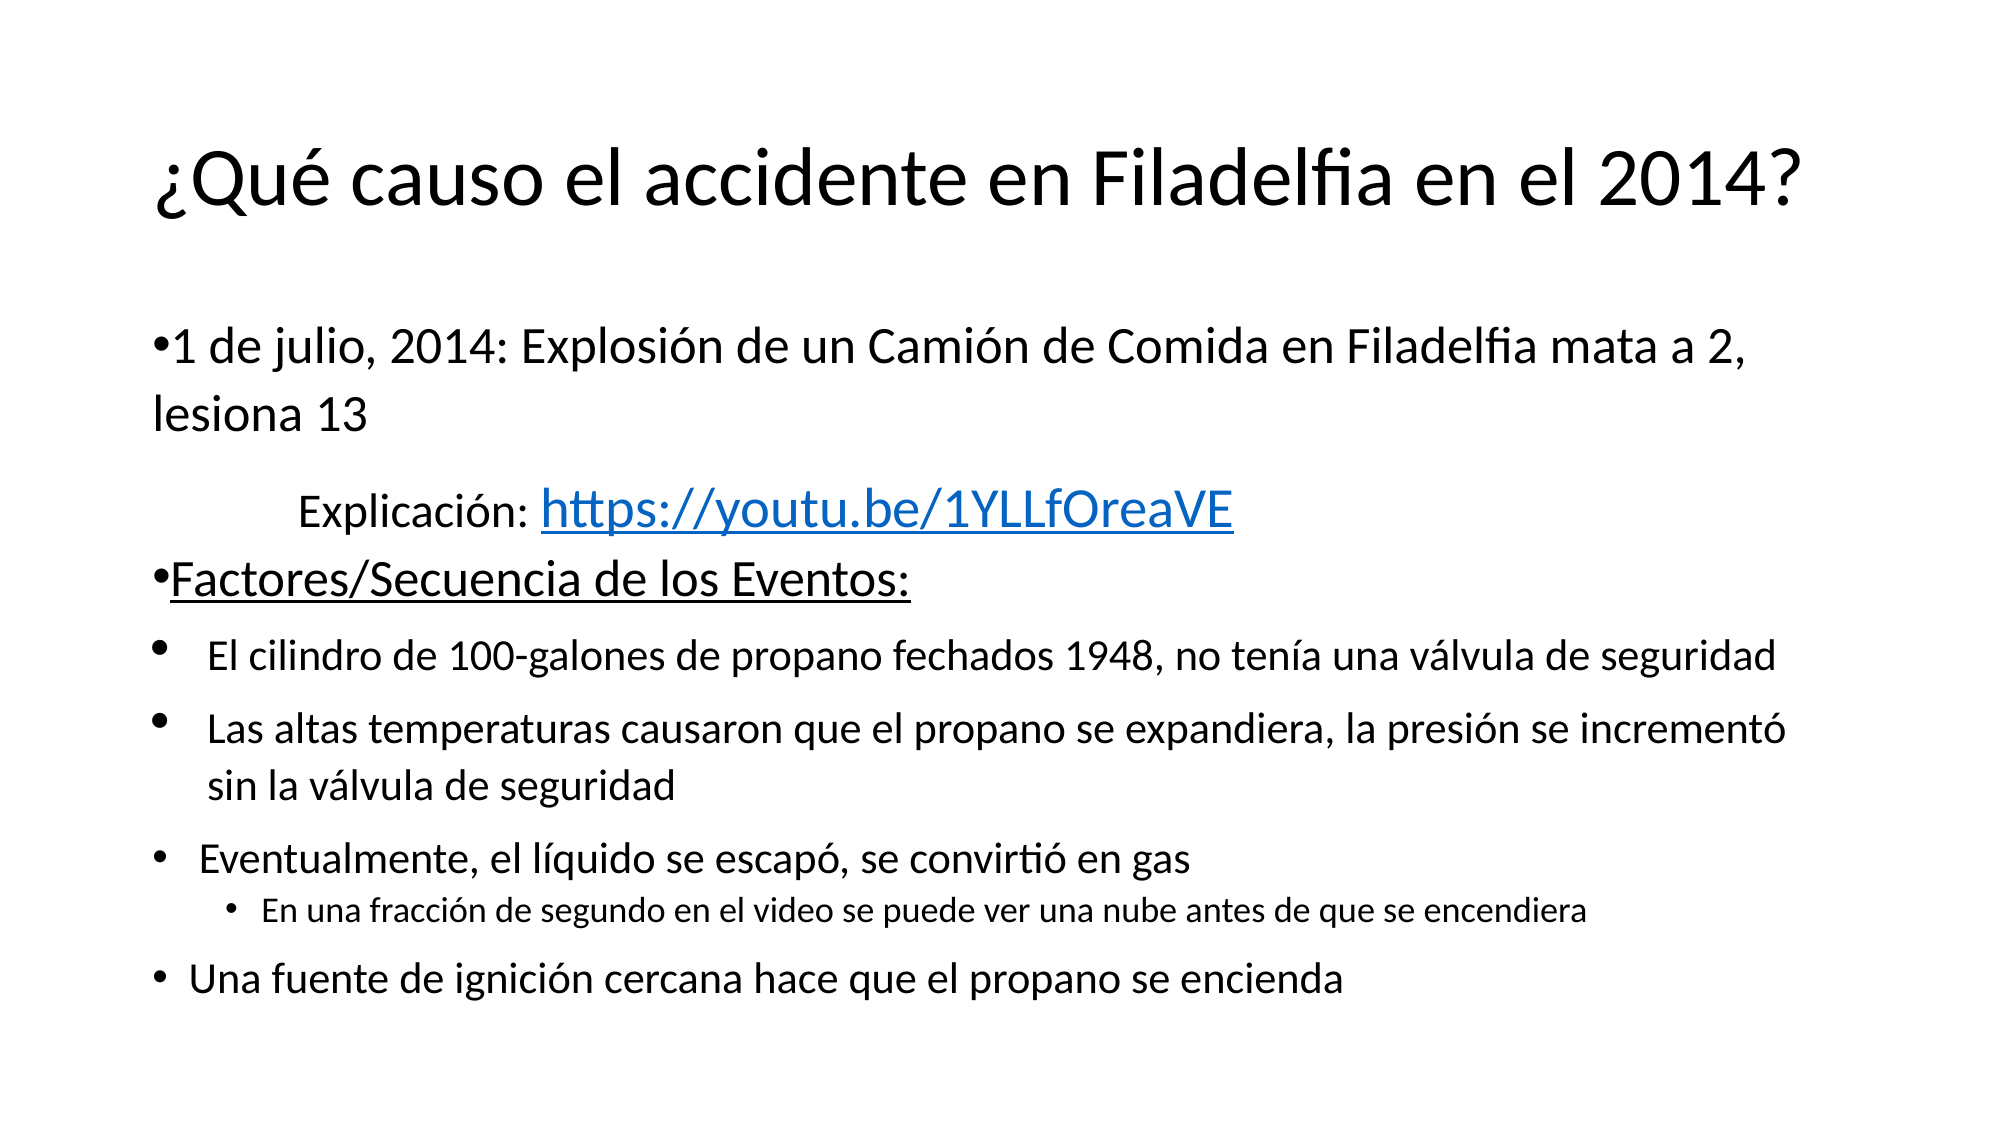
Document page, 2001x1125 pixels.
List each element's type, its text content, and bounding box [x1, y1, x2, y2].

title ¿Qué causo el accidente en Filadelfia en el 2014? [137, 59, 1863, 278]
list 1 de julio, 2014: Explosión de un Camión de Comida en Filadelfia mata a 2, lesiona 13 Explicación: https://youtu.be/1YLLfOreaVE Factores/Secuencia de los Eventos: El cilindro de 100-galones de propano fechados 1948, no tenía una válvula de seguridad Las altas temperaturas causaron que el propano se expandiera, la presión se incrementó sin la válvula de seguridad Eventualmente, el líquido se escapó, se convirtió en gas En una fracción de segundo en el video se puede ver una nube antes de que se encendiera Una fuente de ignición cercana hace que el propano se encienda [137, 299, 1863, 1014]
